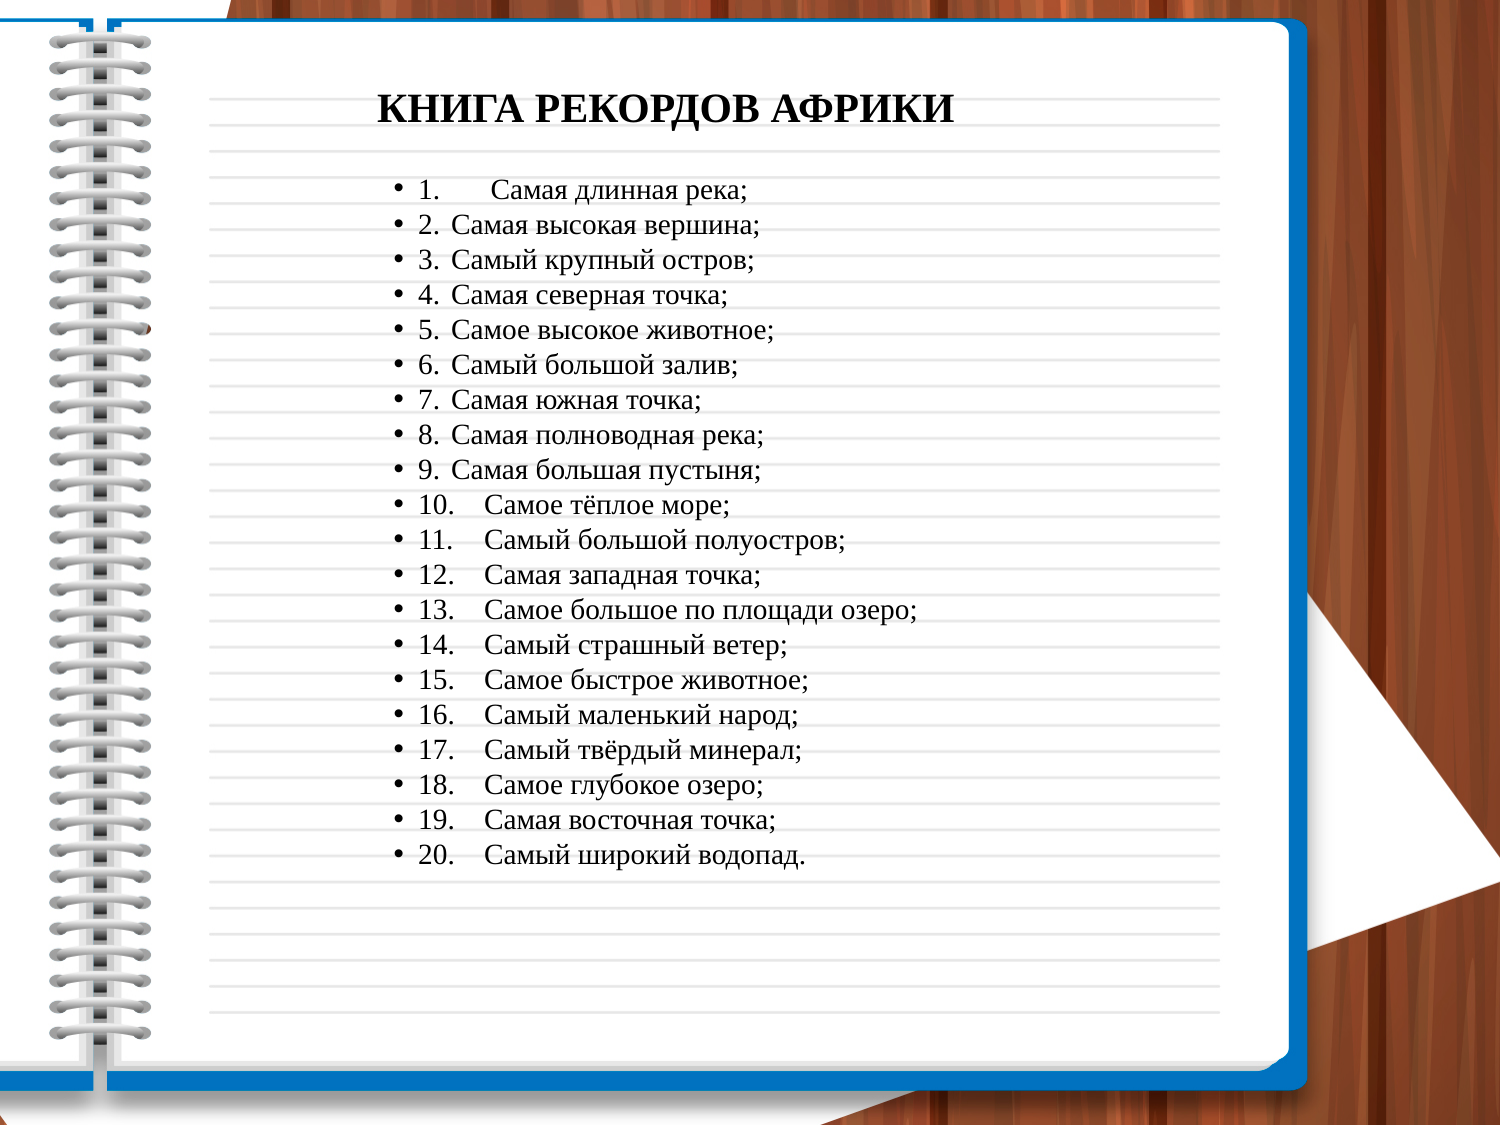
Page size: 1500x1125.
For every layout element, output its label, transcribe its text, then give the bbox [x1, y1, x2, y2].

picture [0, 0, 1500, 1125]
title КНИГА РЕКОРДОВ АФРИКИ [362, 0, 1500, 218]
list 1. Самая длинная река; 2. Самая высокая вершина; 3. Самый крупный остров; 4. Самая северная точка; 5. Самое высокое животное; 6. Самый большой залив; 7. Самая южная точка; 8. Самая полноводная река; 9. Самая большая пустыня; 10. Самое тёплое море; 11. Самый большой полуостров; 12. Самая западная точка; 13. Самое большое по площади озеро; 14. Самый страшный ветер; 15. Самое быстрое животное; 16. Самый маленький народ; 17. Самый твёрдый минерал; 18. Самое глубокое озеро; 19. Самая восточная точка; 20. Самый широкий водопад. [378, 218, 1500, 881]
